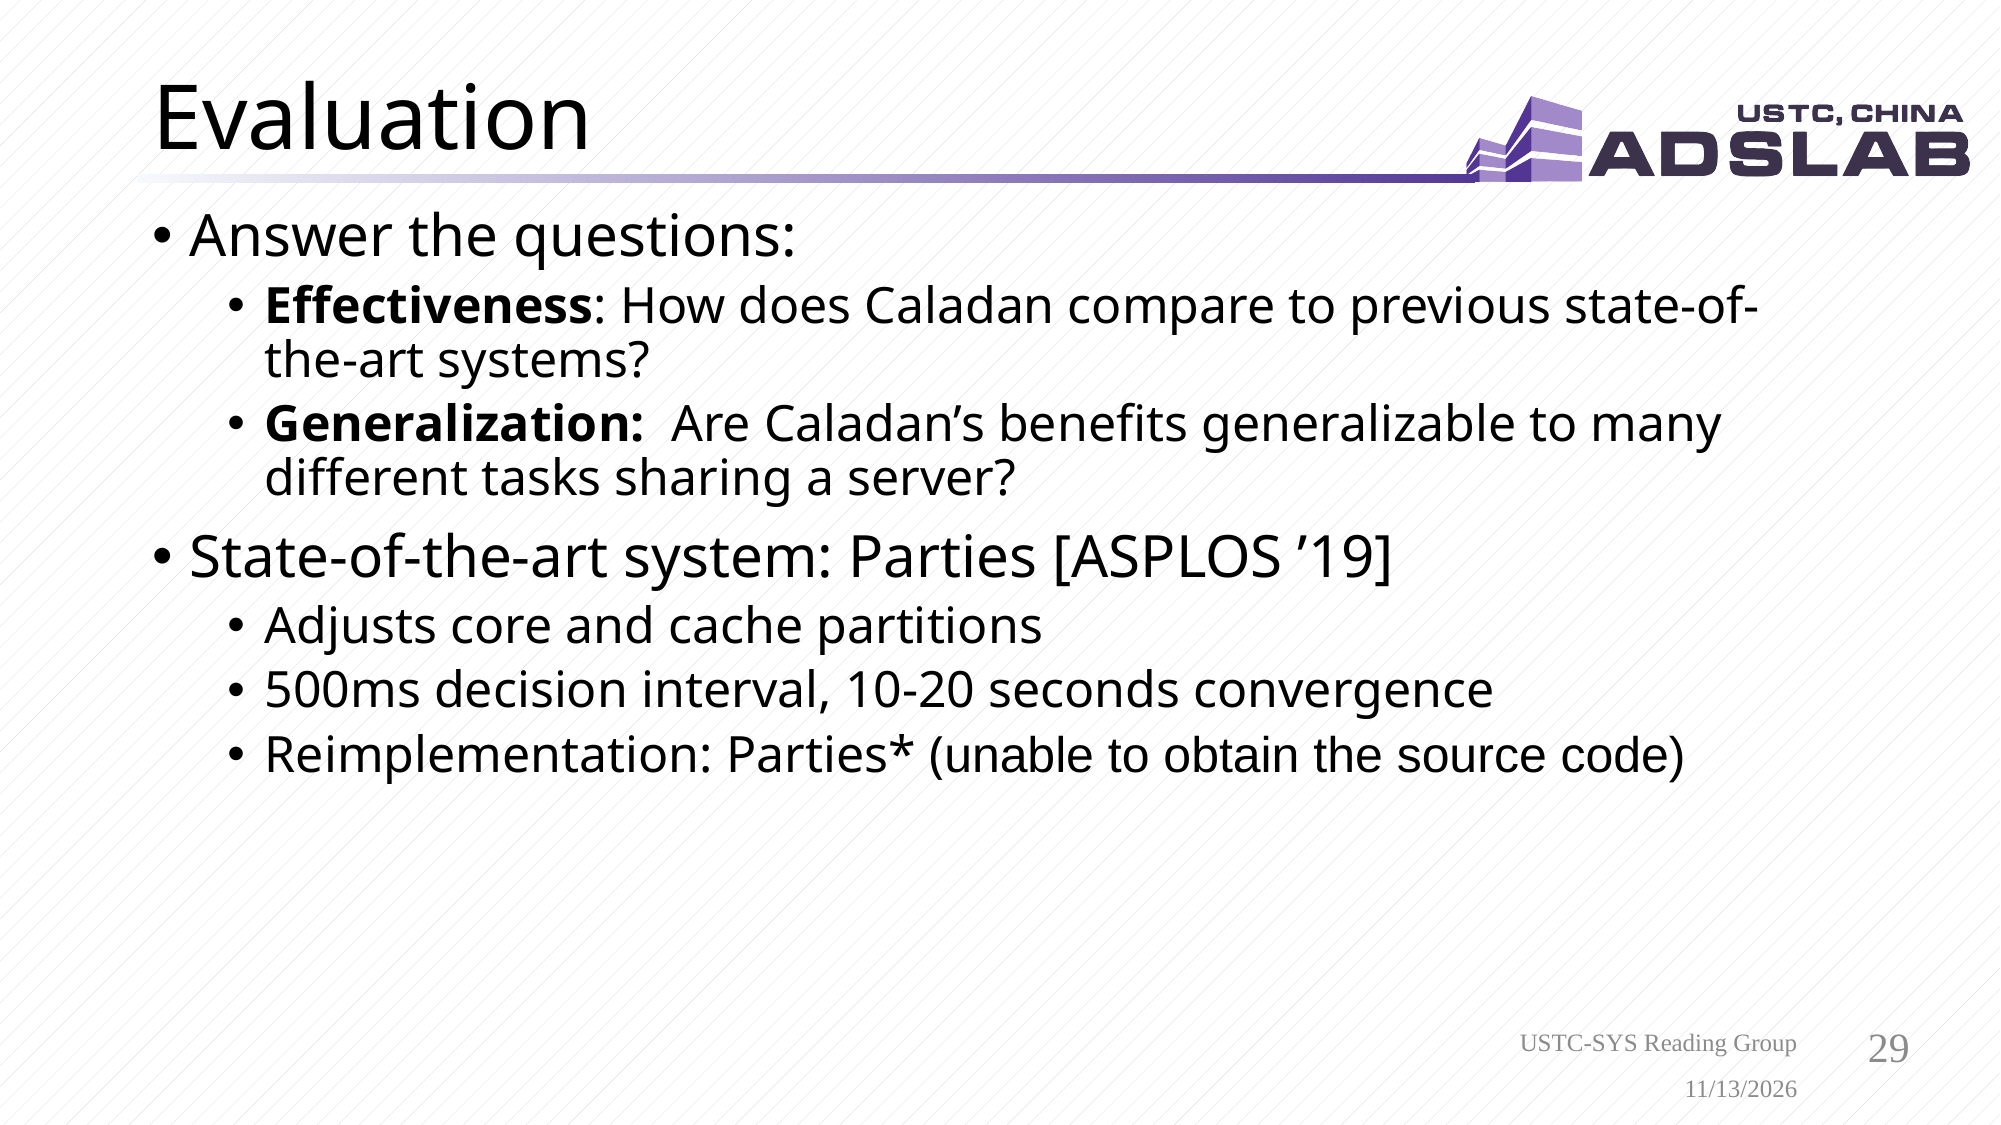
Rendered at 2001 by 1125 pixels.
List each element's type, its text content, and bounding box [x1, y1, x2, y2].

footer USTC-SYS Reading Group [1137, 1022, 1813, 1062]
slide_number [1362, 1066, 1813, 1109]
title Evaluation [137, 63, 1863, 177]
list Answer the questions: Effectiveness: How does Caladan compare to previous state-of-the-art systems? Generalization: Are Caladan’s benefits generalizable to many different tasks sharing a server? State-of-the-art system: Parties [ASPLOS ’19] Adjusts core and cache partitions 500ms decision interval, 10-20 seconds convergence Reimplementation: Parties* (unable to obtain the source code) [137, 199, 1863, 1014]
picture [1470, 93, 1976, 183]
